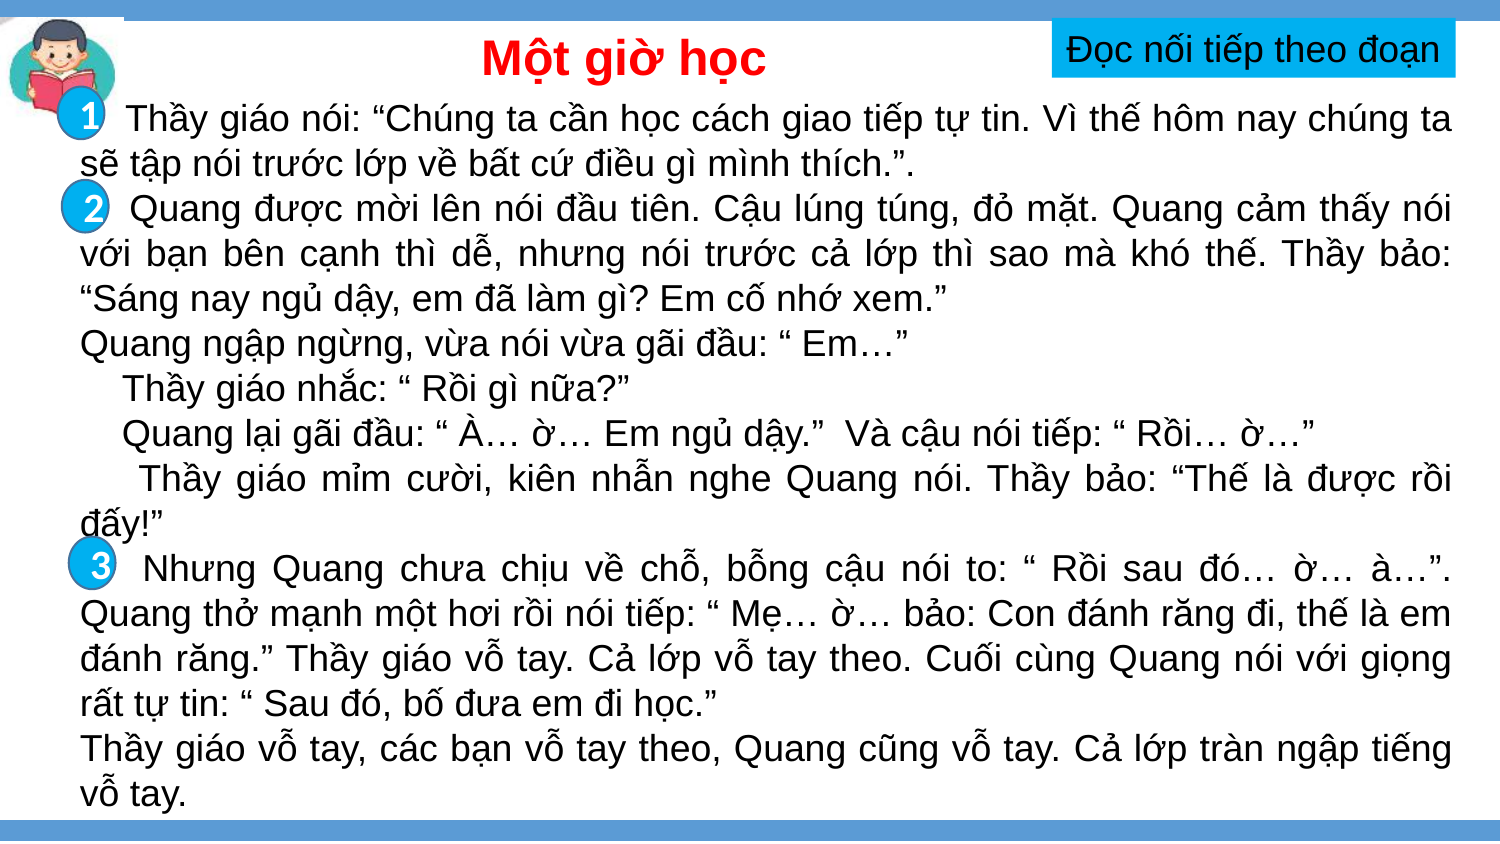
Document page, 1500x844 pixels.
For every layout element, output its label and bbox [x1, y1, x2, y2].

picture [0, 17, 124, 128]
text_box [0, 10, 1500, 831]
text_box [65, 831, 1468, 844]
